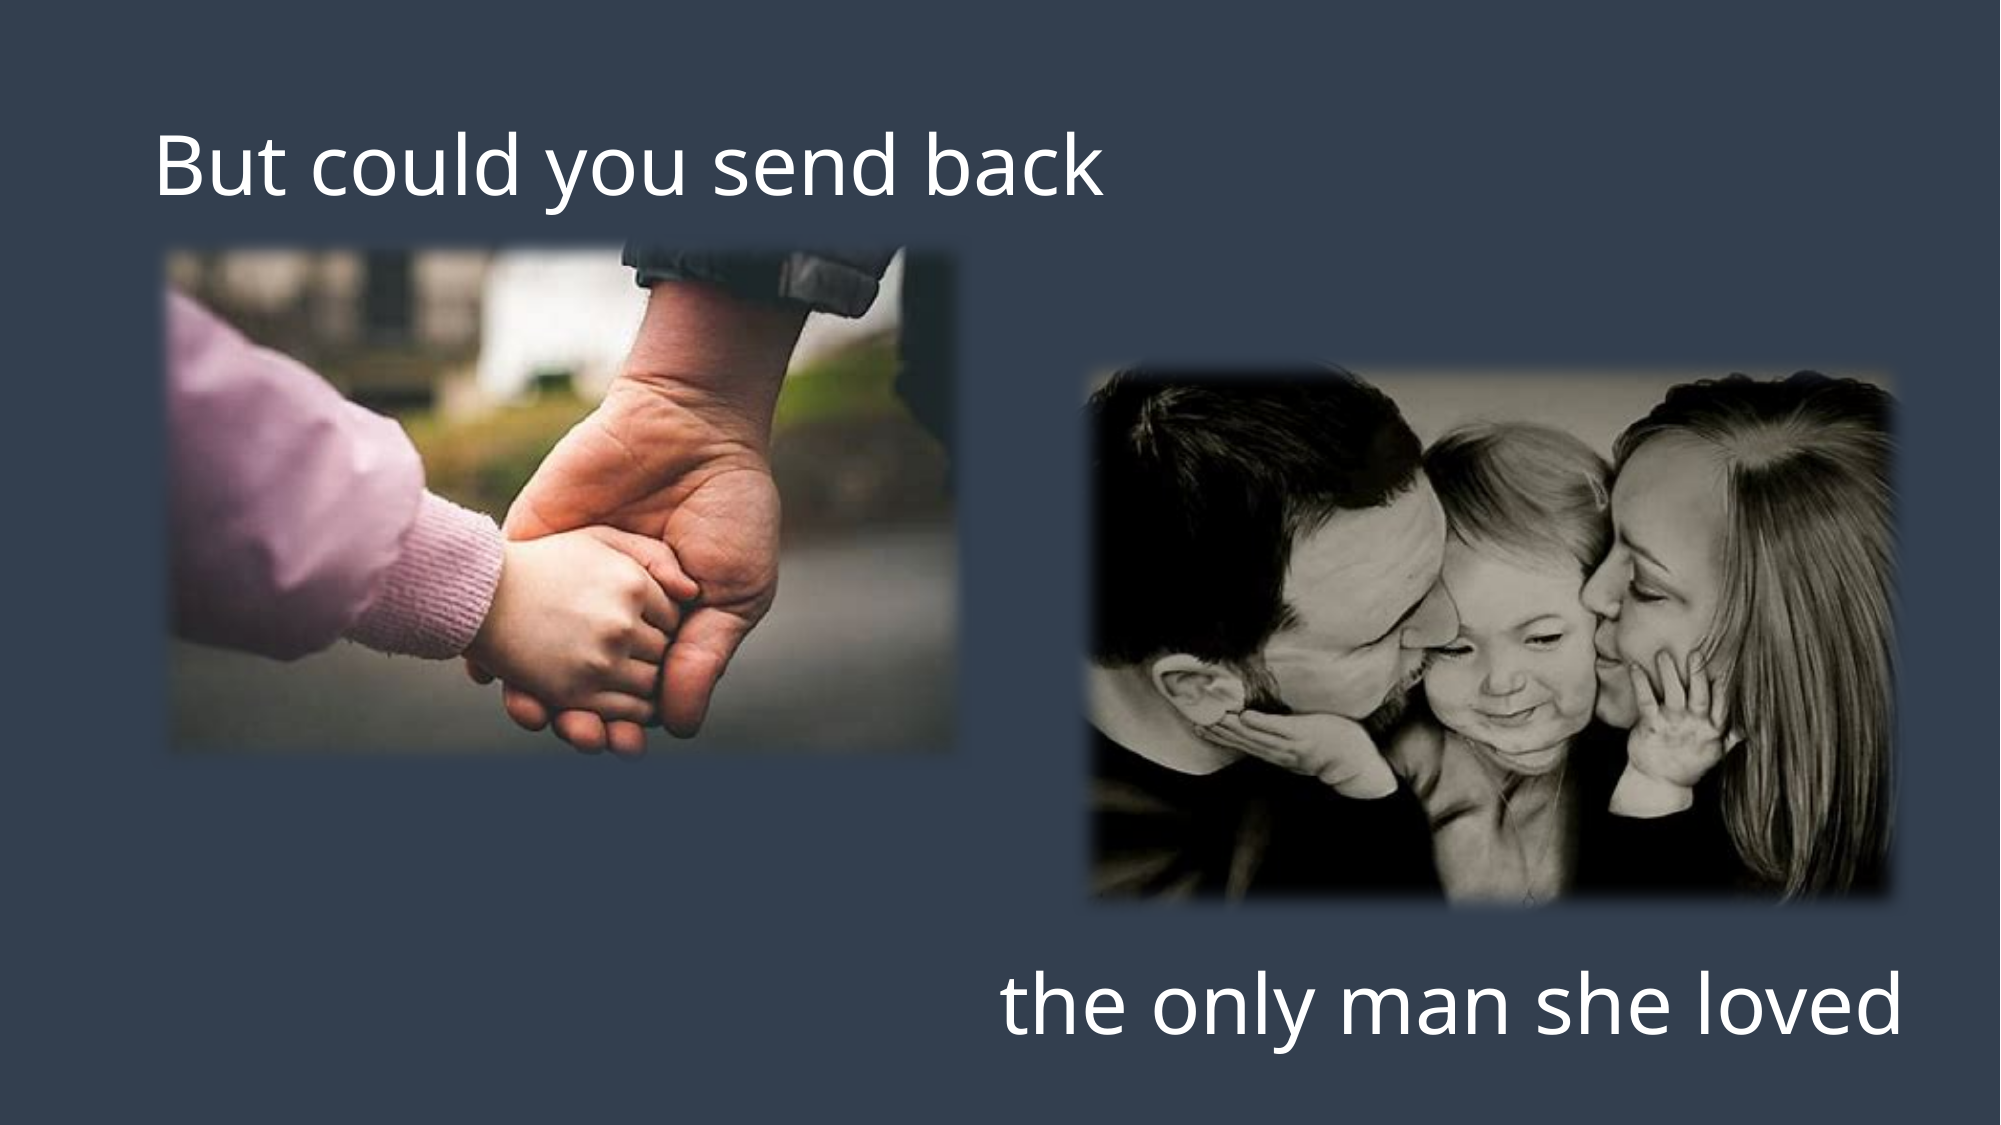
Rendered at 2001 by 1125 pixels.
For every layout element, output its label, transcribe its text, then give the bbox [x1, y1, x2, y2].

title But could you send back [137, 59, 1155, 278]
text_box the only man she loved [985, 943, 1922, 1059]
picture [1072, 353, 1910, 917]
picture [149, 234, 974, 770]
